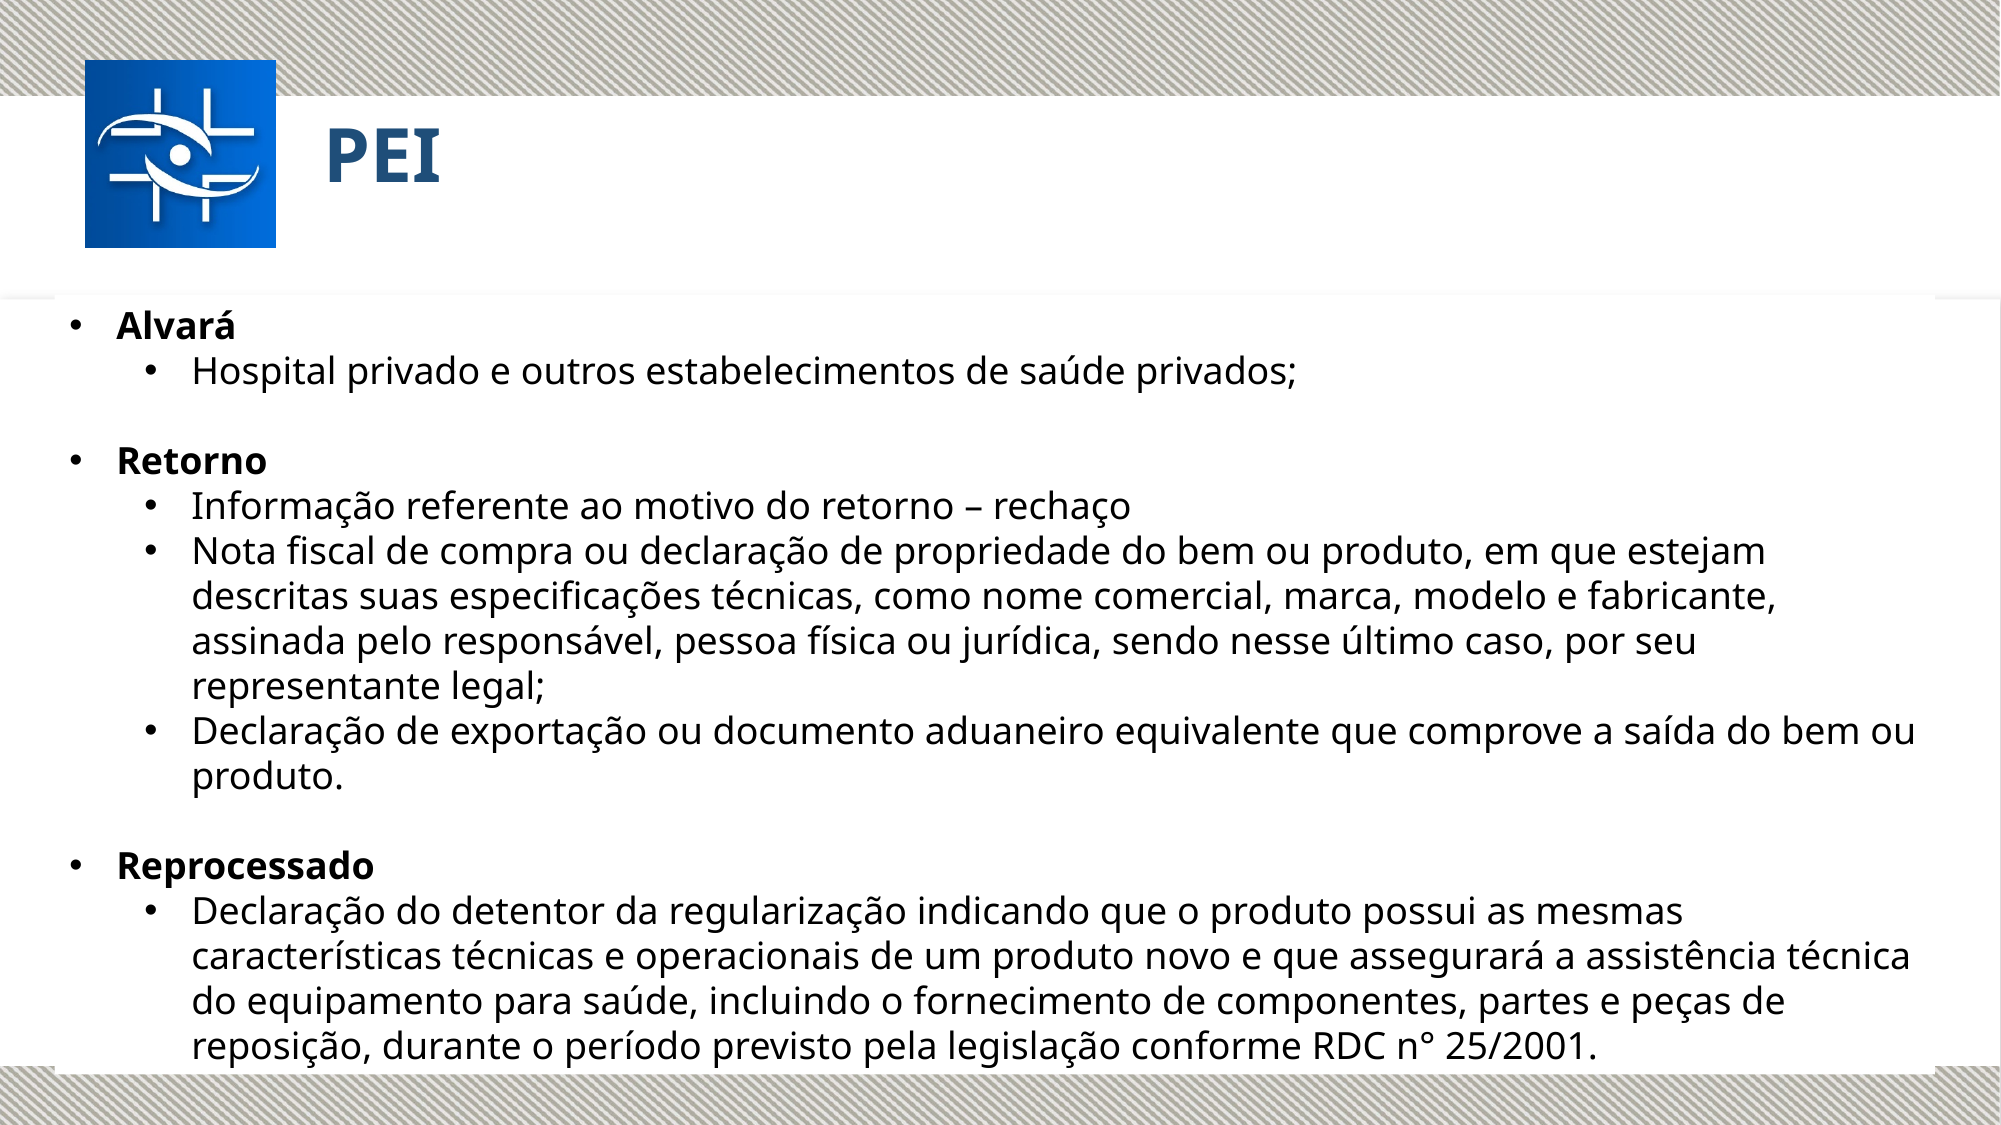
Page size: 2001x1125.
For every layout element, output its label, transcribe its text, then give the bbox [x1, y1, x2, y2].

picture [0, 1066, 2000, 1125]
text_box Alvará Hospital privado e outros estabelecimentos de saúde privados; Retorno Informação referente ao motivo do retorno – rechaço Nota fiscal de compra ou declaração de propriedade do bem ou produto, em que estejam descritas suas especificações técnicas, como nome comercial, marca, modelo e fabricante, assinada pelo responsável, pessoa física ou jurídica, sendo nesse último caso, por seu representante legal; Declaração de exportação ou documento aduaneiro equivalente que comprove a saída do bem ou produto. Reprocessado Declaração do detentor da regularização indicando que o produto possui as mesmas características técnicas e operacionais de um produto novo e que assegurará a assistência técnica do equipamento para saúde, incluindo o fornecimento de componentes, partes e peças de reposição, durante o período previsto pela legislação conforme RDC n° 25/2001. [54, 294, 1935, 1075]
picture [0, 0, 2000, 248]
text_box PEI [309, 99, 458, 205]
